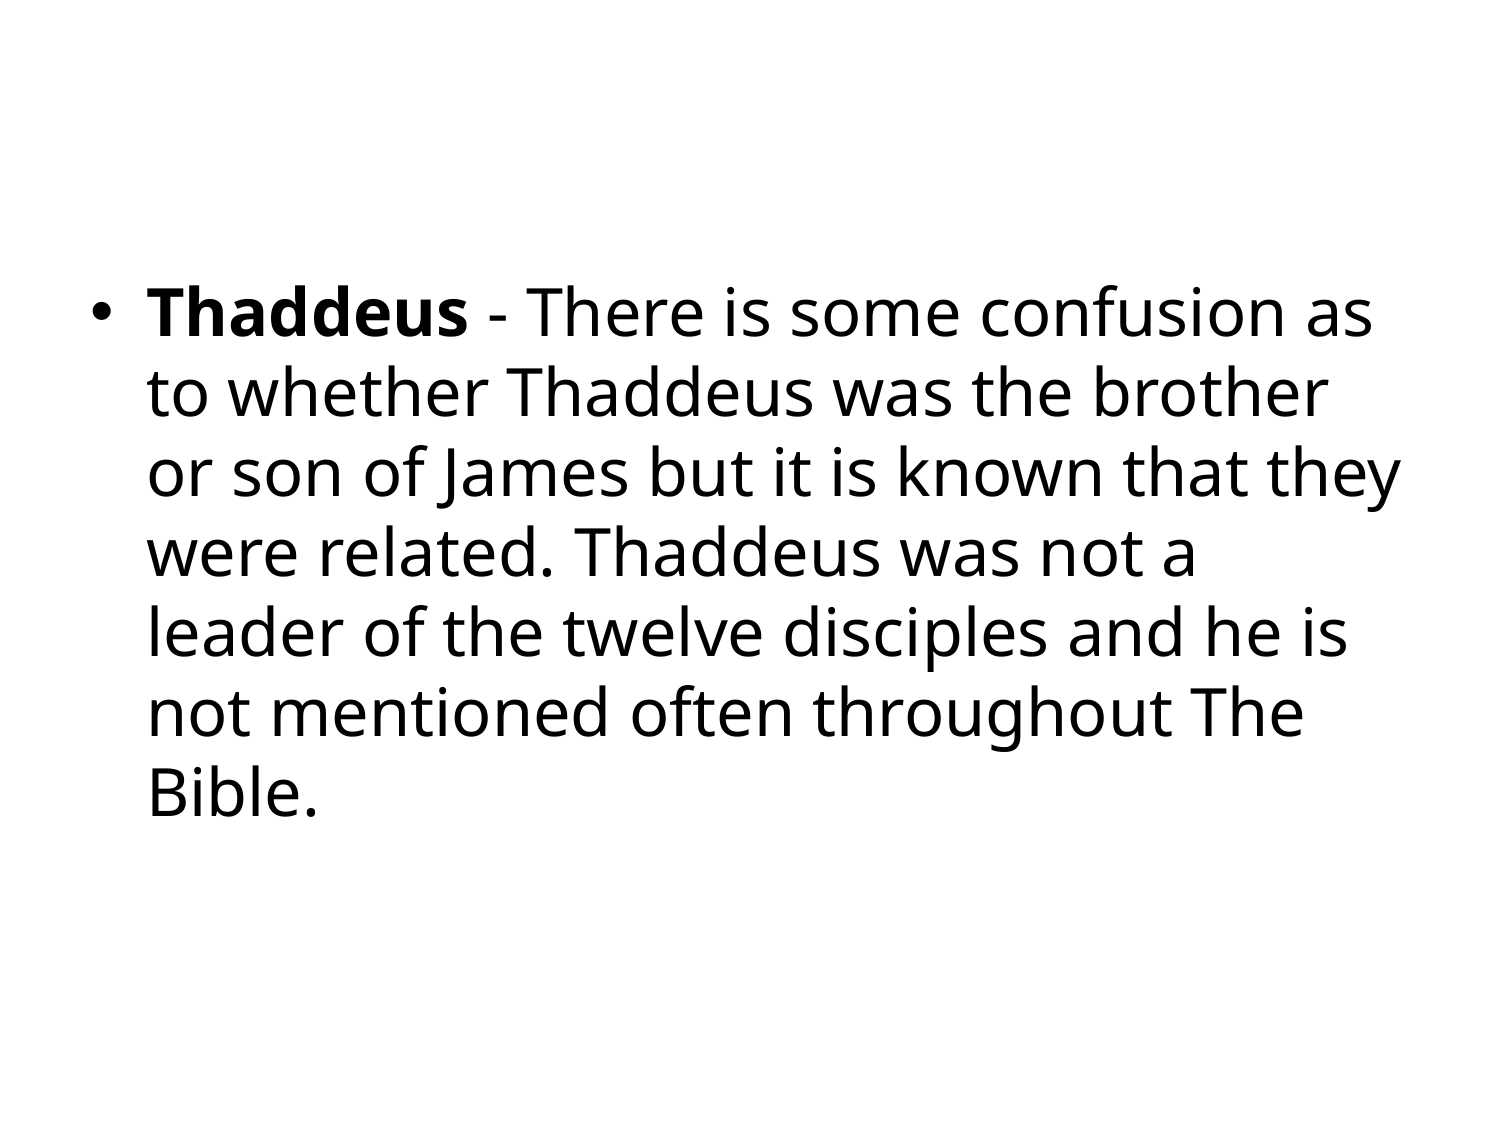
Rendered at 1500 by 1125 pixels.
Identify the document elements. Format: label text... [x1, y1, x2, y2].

list Thaddeus - There is some confusion as to whether Thaddeus was the brother or son of James but it is known that they were related. Thaddeus was not a leader of the twelve disciples and he is not mentioned often throughout The Bible. [75, 262, 1425, 1005]
